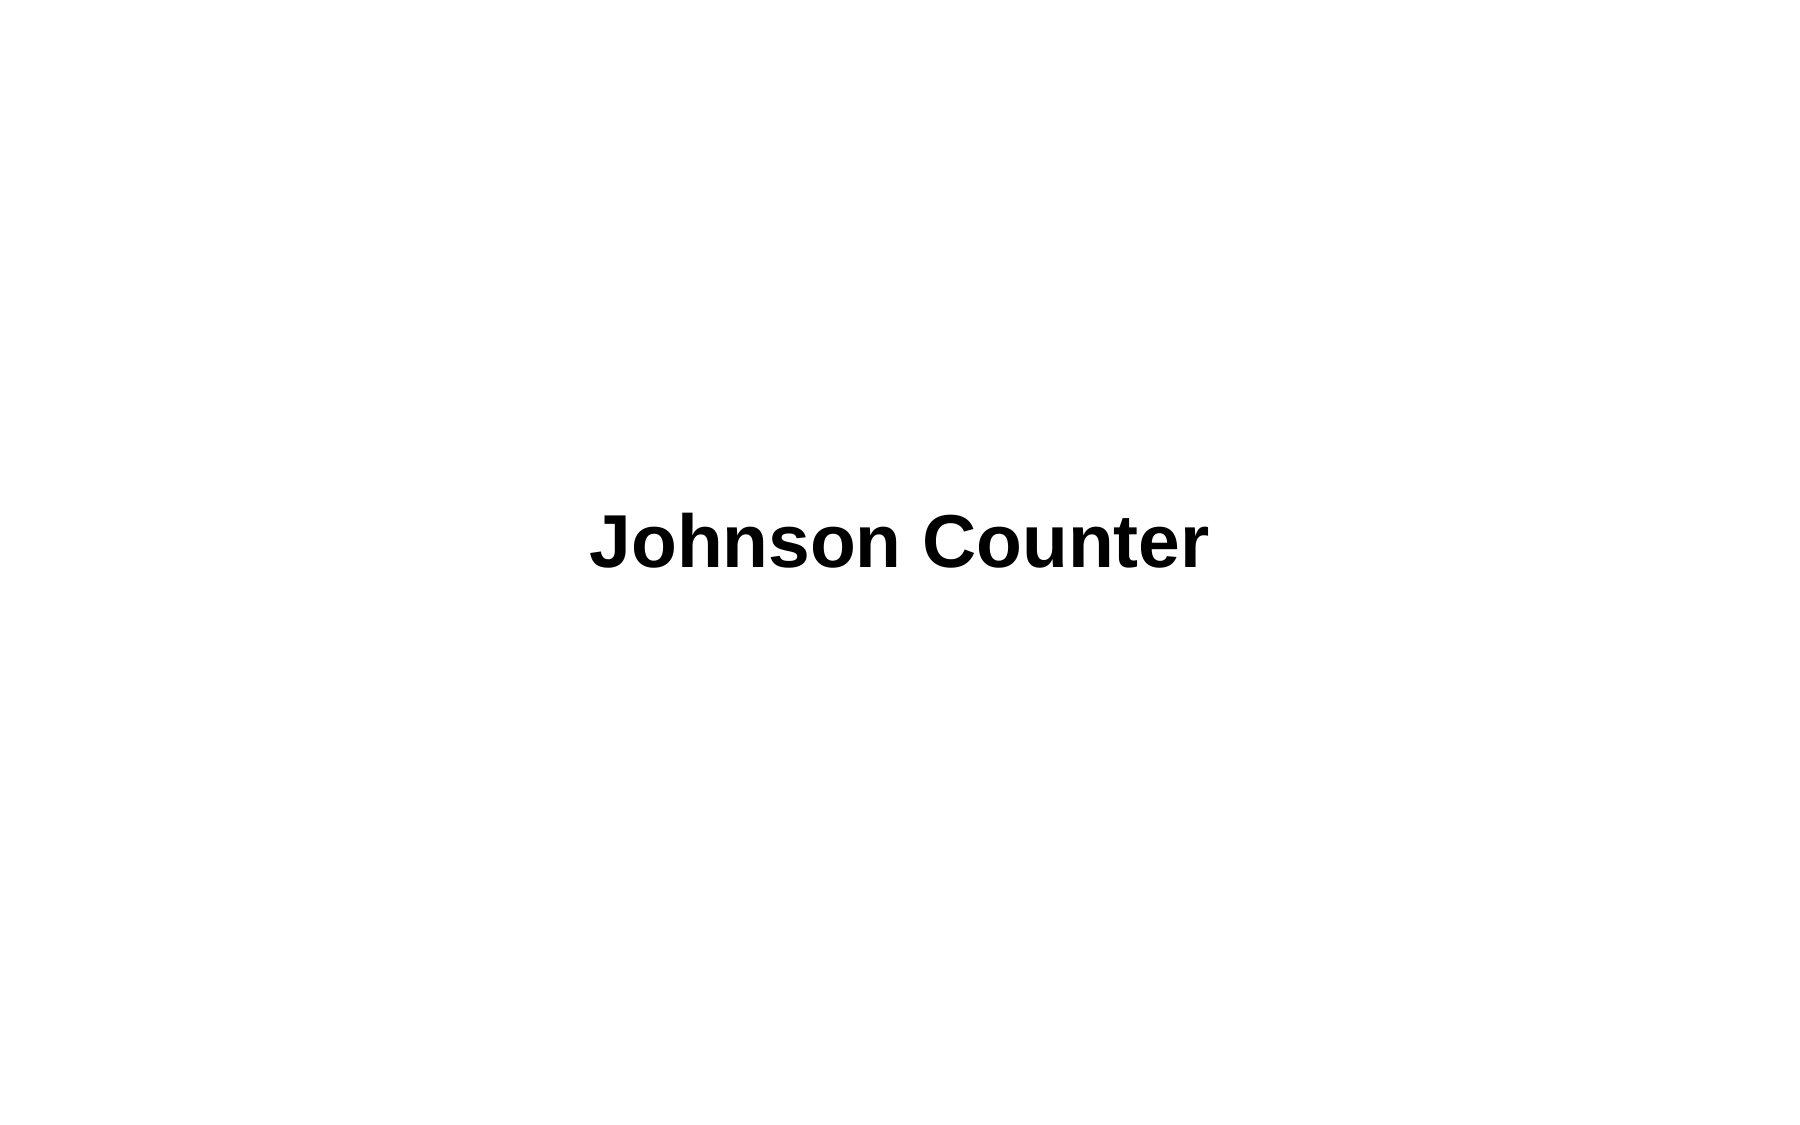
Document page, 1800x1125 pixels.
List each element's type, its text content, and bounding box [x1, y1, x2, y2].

title Johnson Counter [150, 437, 1650, 638]
